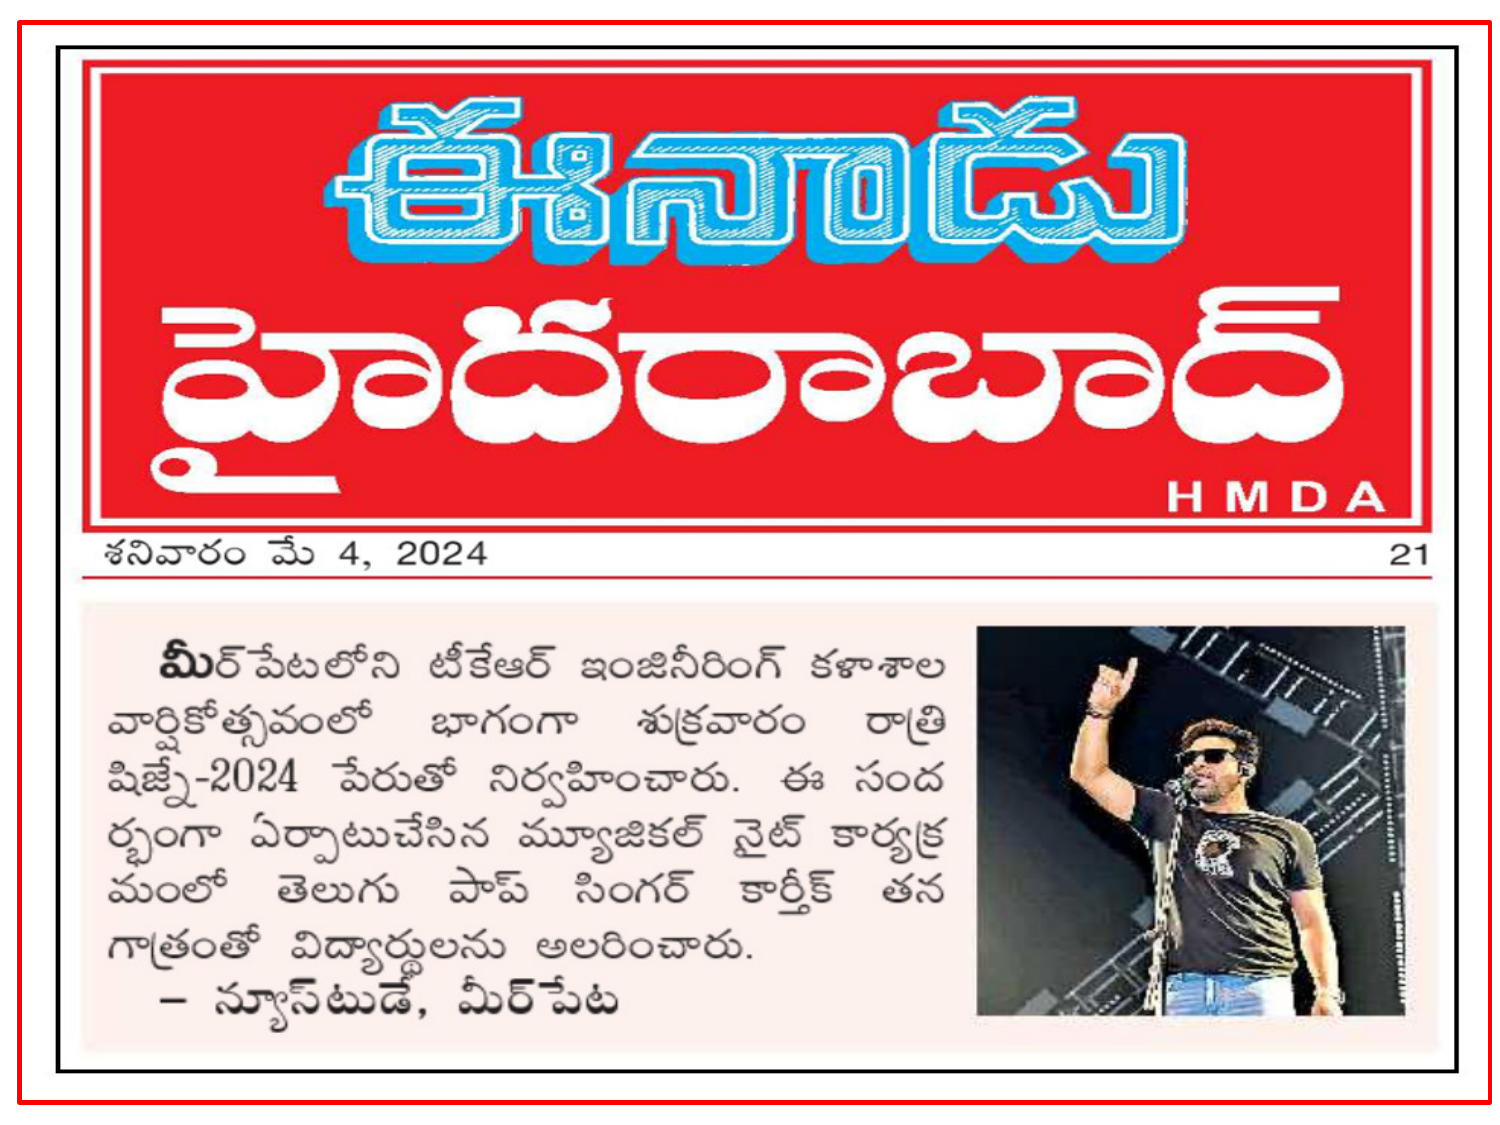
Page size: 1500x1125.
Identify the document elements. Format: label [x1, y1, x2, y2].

list [21, 24, 1488, 1101]
